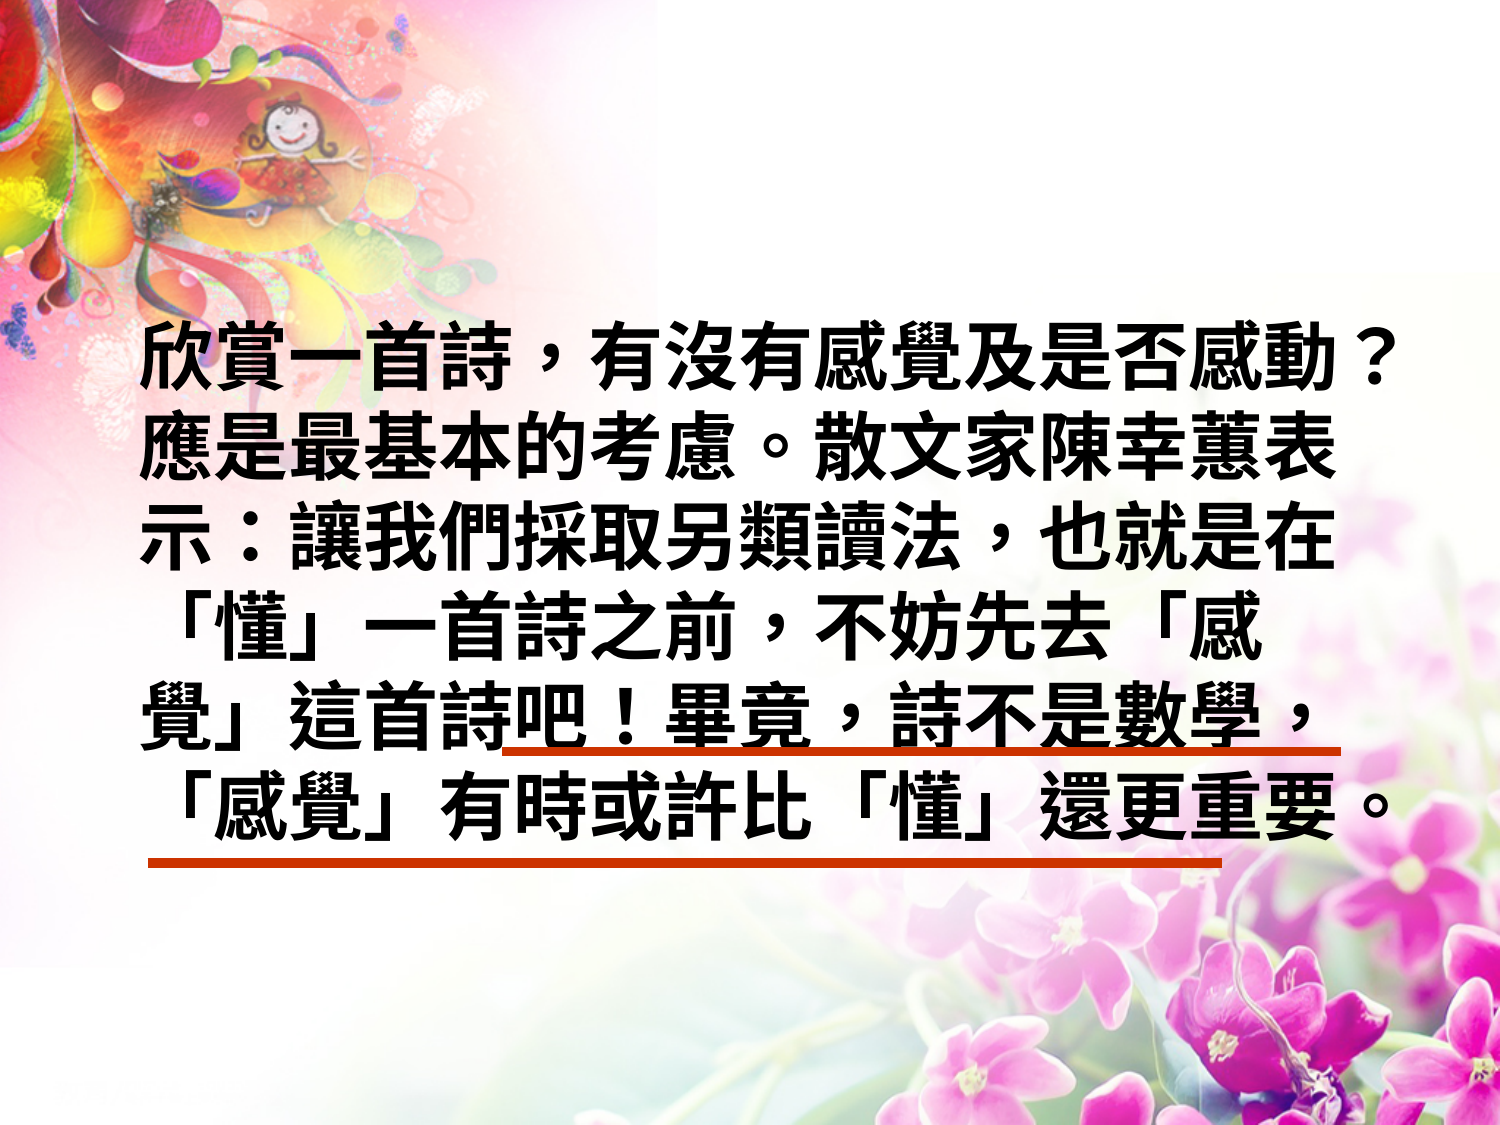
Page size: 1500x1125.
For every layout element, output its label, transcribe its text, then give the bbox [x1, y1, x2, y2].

text_box 欣賞一首詩，有沒有感覺及是否感動？應是最基本的考慮。散文家陳幸蕙表示：讓我們採取另類讀法，也就是在「懂」一首詩之前，不妨先去「感覺」這首詩吧！畢竟，詩不是數學，「感覺」有時或許比「懂」還更重要。 [123, 302, 1388, 858]
picture [0, 0, 1500, 1125]
